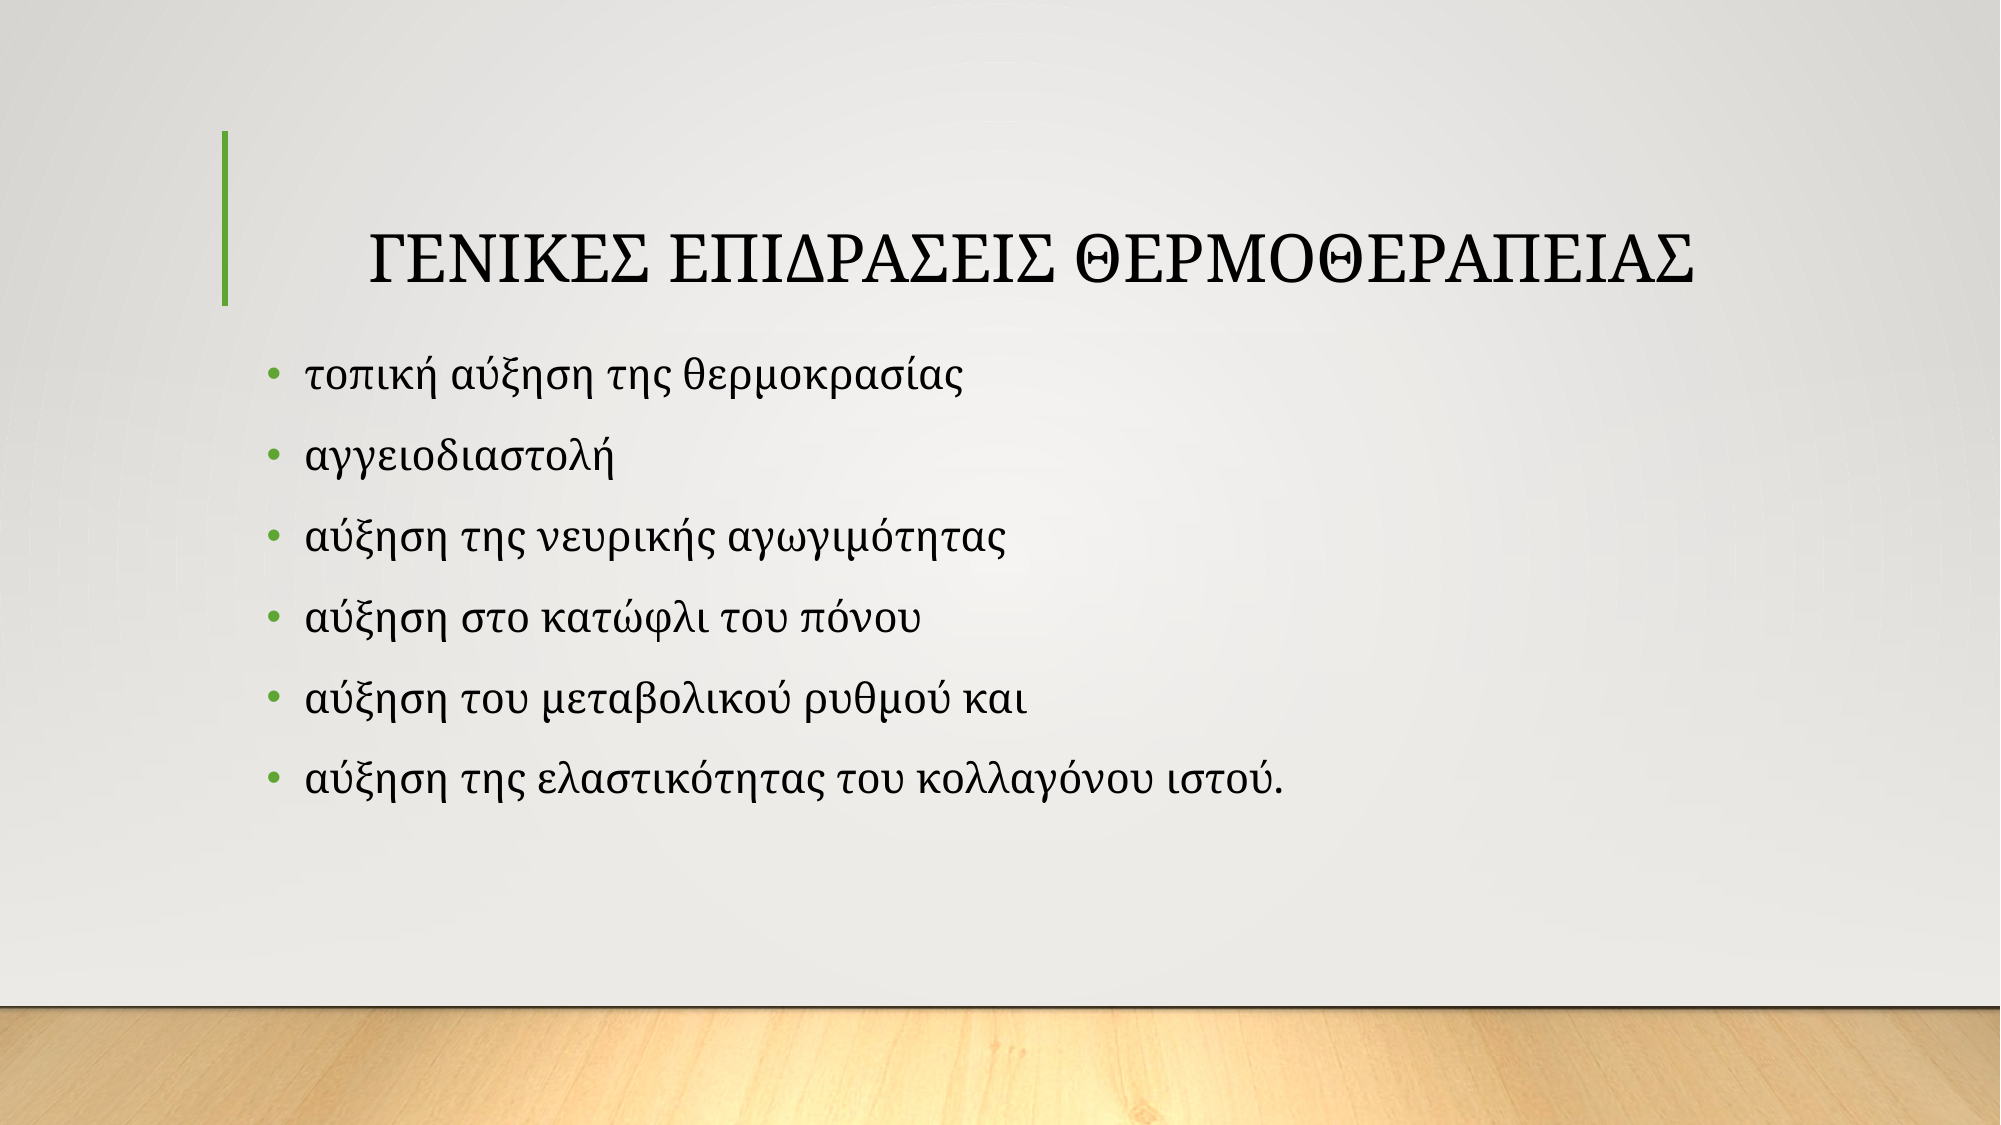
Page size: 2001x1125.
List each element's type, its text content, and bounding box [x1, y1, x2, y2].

title ΓΕΝΙΚΕΣ ΕΠΙΔΡΑΣΕΙΣ ΘΕΡΜΟΘΕΡΑΠΕΙΑΣ [251, 131, 1814, 305]
picture [0, 1006, 2000, 1125]
list τοπική αύξηση της θερμοκρασίας αγγειοδιαστολή αύξηση της νευρικής αγωγιμότητας αύξηση στο κατώφλι του πόνου αύξηση του μεταβολικού ρυθμού και αύξηση της ελαστικότητας του κολλαγόνου ιστού. [251, 330, 1814, 897]
